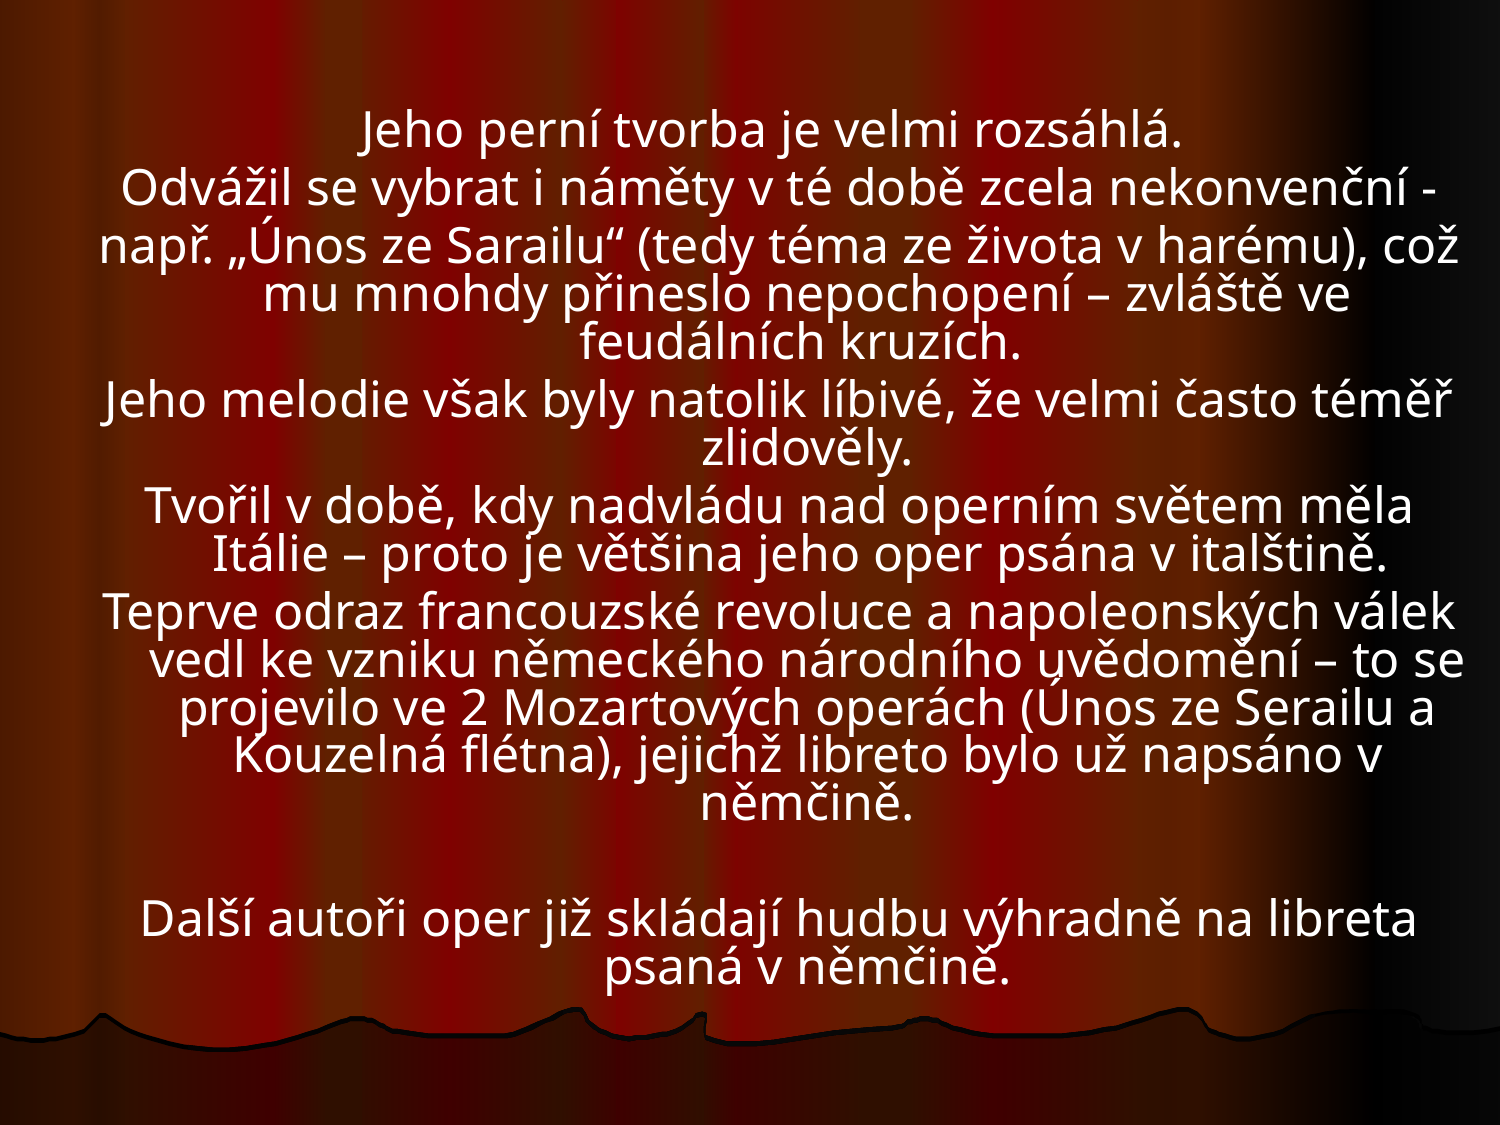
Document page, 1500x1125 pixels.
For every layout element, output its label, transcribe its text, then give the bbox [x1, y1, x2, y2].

list Jeho perní tvorba je velmi rozsáhlá. Odvážil se vybrat i náměty v té době zcela nekonvenční - např. „Únos ze Sarailu“ (tedy téma ze života v harému), což mu mnohdy přineslo nepochopení – zvláště ve feudálních kruzích. Jeho melodie však byly natolik líbivé, že velmi často téměř zlidověly. Tvořil v době, kdy nadvládu nad operním světem měla Itálie – proto je většina jeho oper psána v italštině. Teprve odraz francouzské revoluce a napoleonských válek vedl ke vzniku německého národního uvědomění – to se projevilo ve 2 Mozartových operách (Únos ze Serailu a Kouzelná flétna), jejichž libreto bylo už napsáno v němčině. Další autoři oper již skládají hudbu výhradně na libreta psaná v němčině. [76, 101, 1483, 965]
